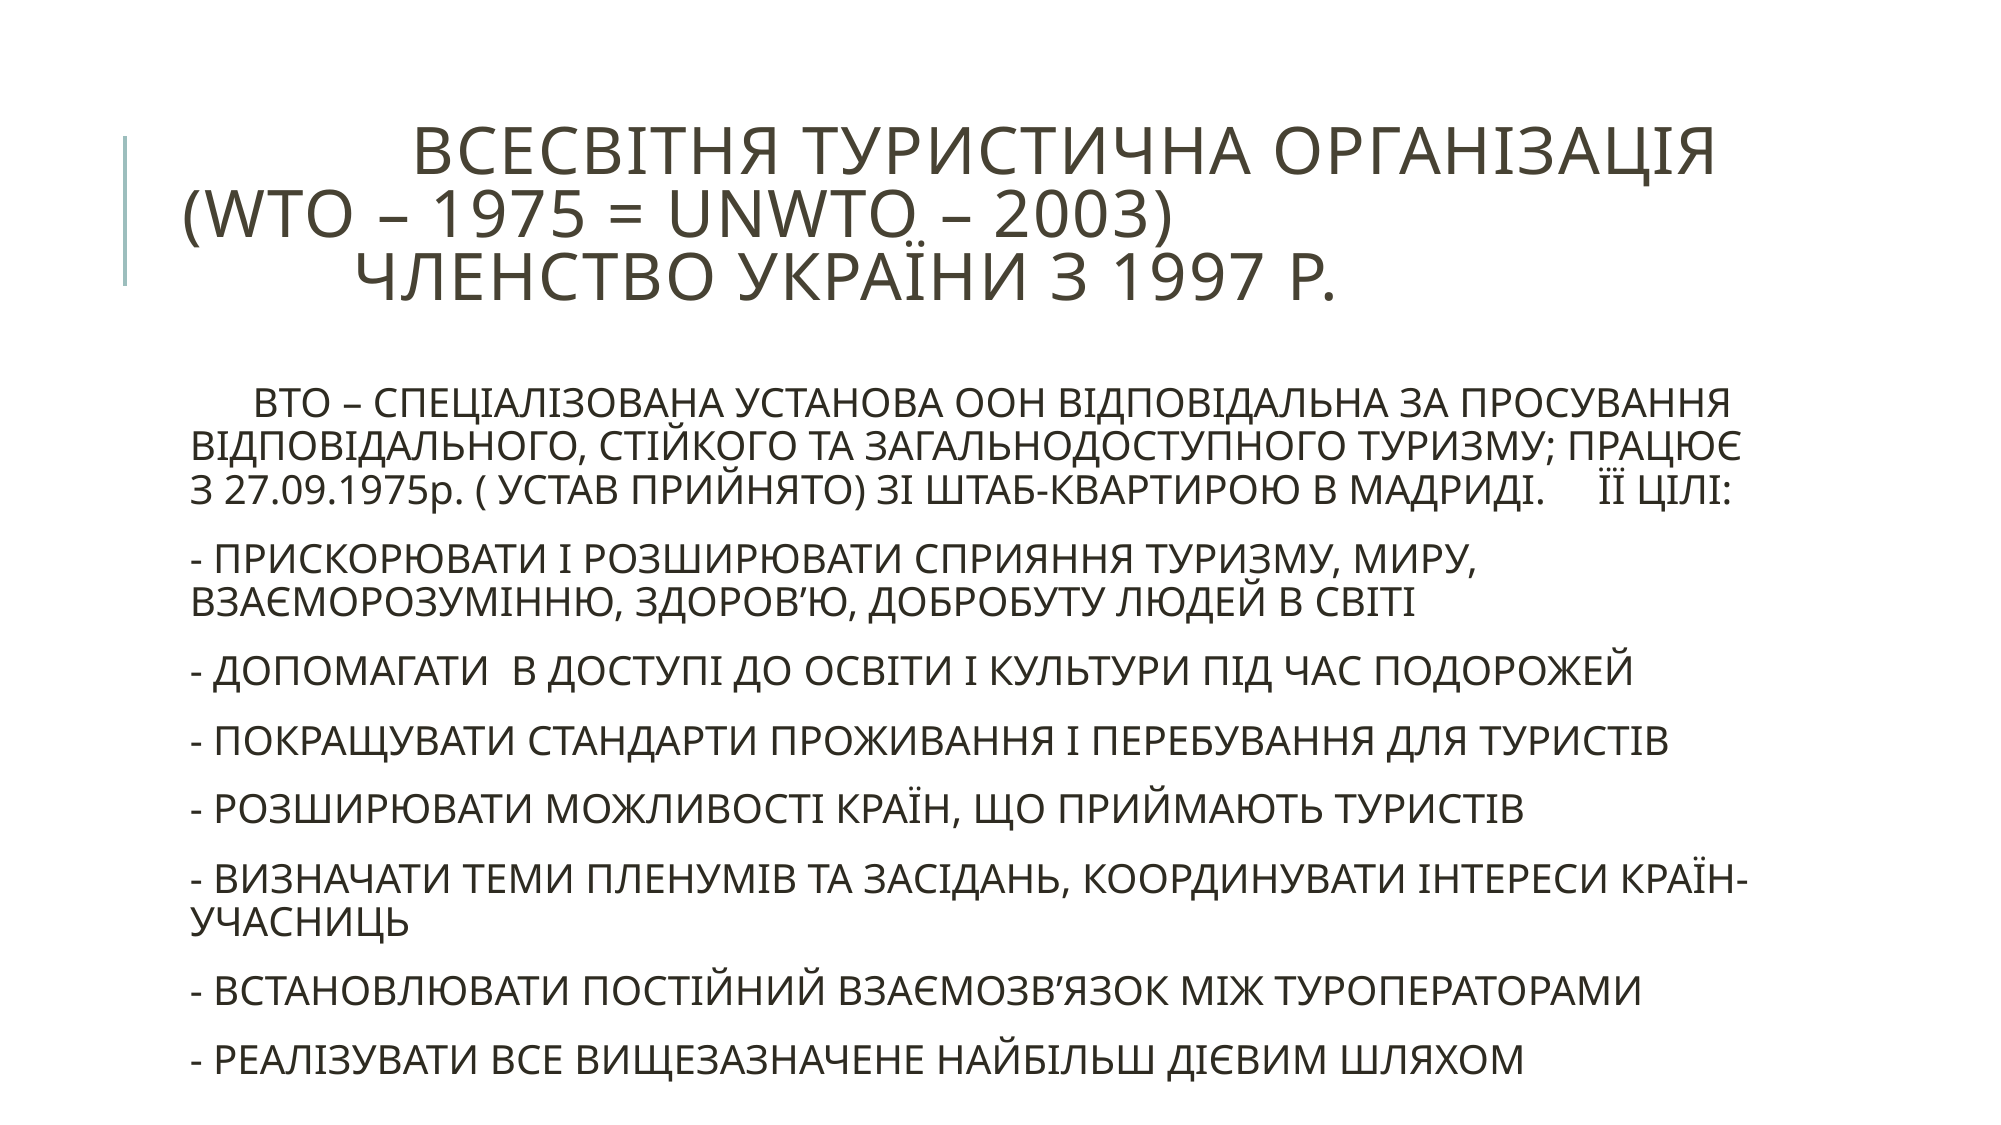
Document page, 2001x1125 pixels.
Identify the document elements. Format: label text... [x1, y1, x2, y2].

title ВСЕСВІТНЯ ТУРИСТИЧНА ОРГАНІЗАЦІЯ (WTO – 1975 = UNWTO – 2003) ЧЛЕНСТВО УКРАЇНИ З 1997 р. [168, 96, 1763, 342]
list ВТО – СПЕЦІАЛІЗОВАНА УСТАНОВА ООН ВІДПОВІДАЛЬНА ЗА ПРОСУВАННЯ ВІДПОВІДАЛЬНОГО, СТІЙКОГО ТА ЗАГАЛЬНОДОСТУПНОГО ТУРИЗМУ; ПРАЦЮЄ З 27.09.1975р. ( УСТАВ ПРИЙНЯТО) ЗІ ШТАБ-КВАРТИРОЮ В МАДРИДІ. ЇЇ ЦІЛІ: - ПРИСКОРЮВАТИ І РОЗШИРЮВАТИ СПРИЯННЯ ТУРИЗМУ, МИРУ, ВЗАЄМОРОЗУМІННЮ, ЗДОРОВ’Ю, ДОБРОБУТУ ЛЮДЕЙ В СВІТІ - ДОПОМАГАТИ В ДОСТУПІ ДО ОСВІТИ І КУЛЬТУРИ ПІД ЧАС ПОДОРОЖЕЙ - ПОКРАЩУВАТИ СТАНДАРТИ ПРОЖИВАННЯ І ПЕРЕБУВАННЯ ДЛЯ ТУРИСТІВ - РОЗШИРЮВАТИ МОЖЛИВОСТІ КРАЇН, ЩО ПРИЙМАЮТЬ ТУРИСТІВ - ВИЗНАЧАТИ ТЕМИ ПЛЕНУМІВ ТА ЗАСІДАНЬ, КООРДИНУВАТИ ІНТЕРЕСИ КРАЇН-УЧАСНИЦЬ - ВСТАНОВЛЮВАТИ ПОСТІЙНИЙ ВЗАЄМОЗВ’ЯЗОК МІЖ ТУРОПЕРАТОРАМИ - РЕАЛІЗУВАТИ ВСЕ ВИЩЕЗАЗНАЧЕНЕ НАЙБІЛЬШ ДІЄВИМ ШЛЯХОМ [168, 375, 1763, 1125]
